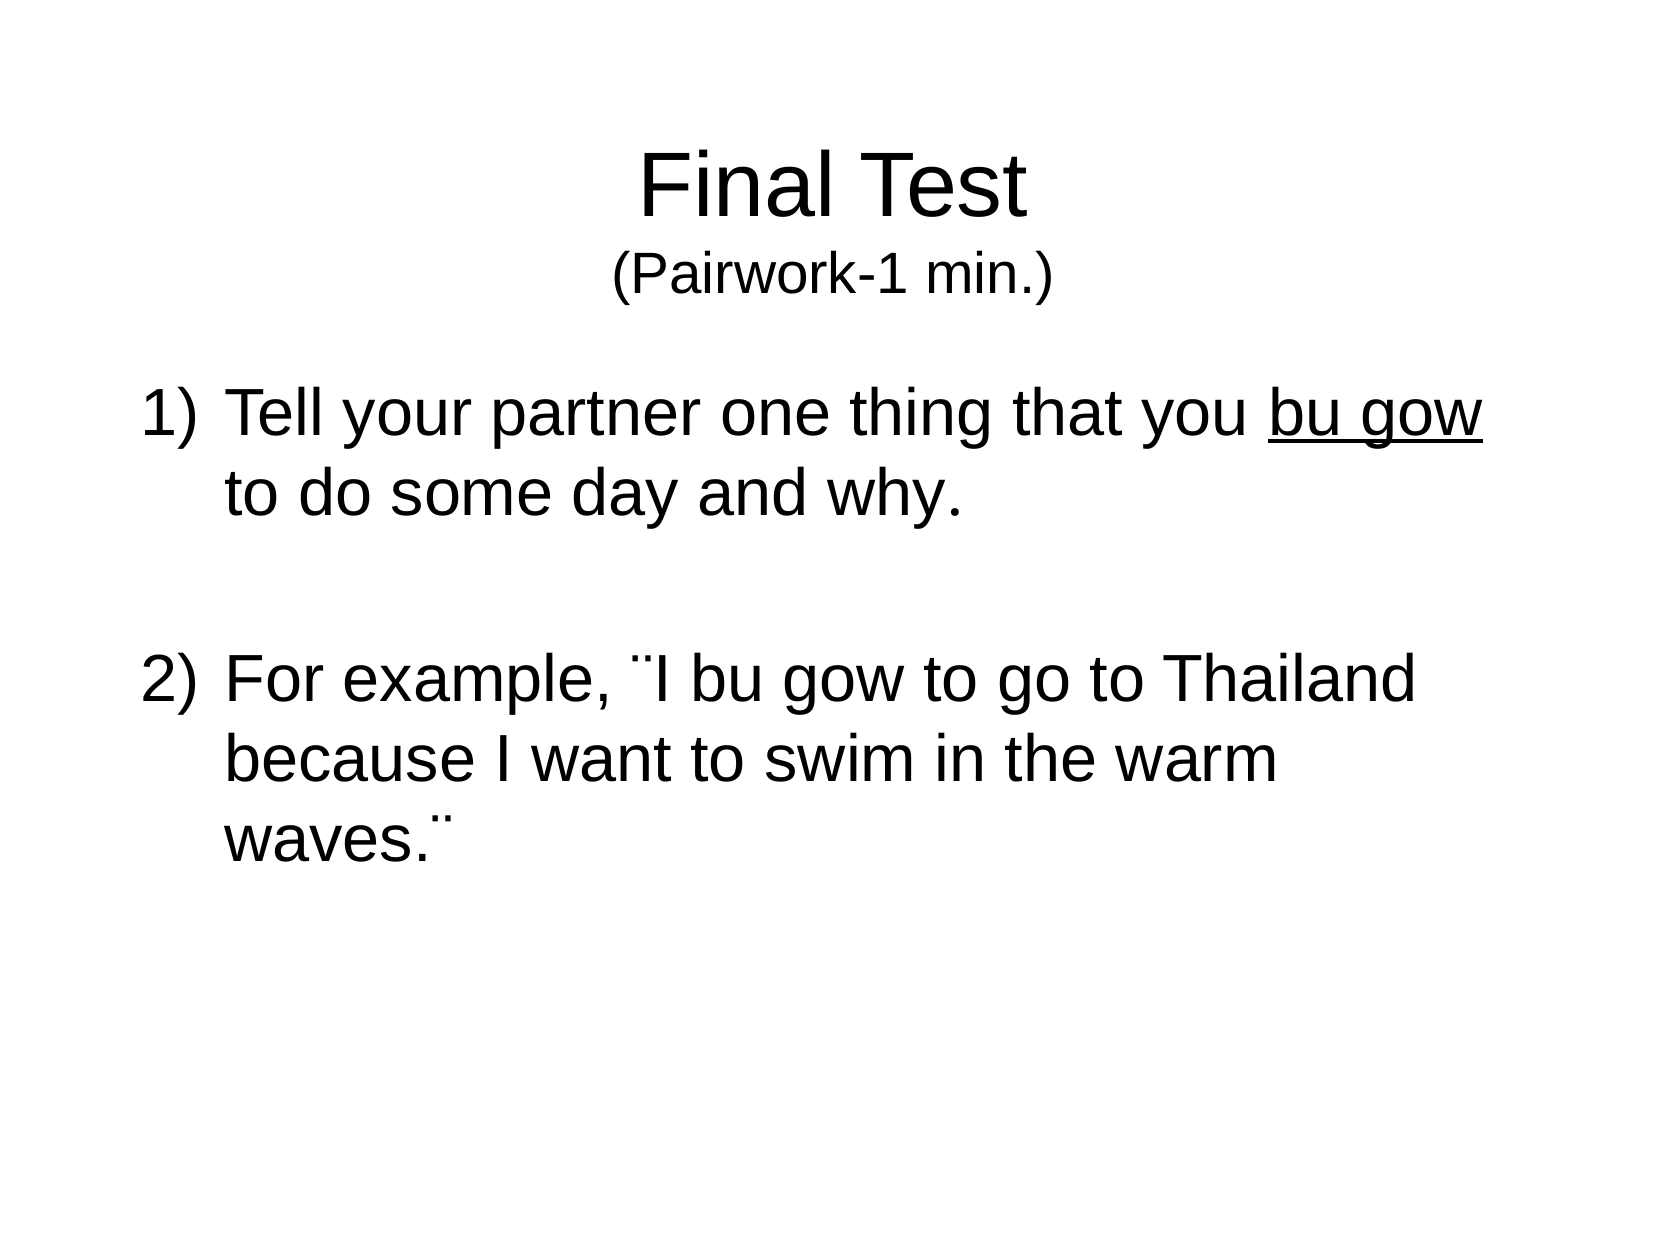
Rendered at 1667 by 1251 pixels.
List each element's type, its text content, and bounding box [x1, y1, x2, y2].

title Final Test (Pairwork-1 min.) [125, 110, 1542, 320]
list Tell your partner one thing that you bu gow to do some day and why. For example, ¨I bu gow to go to Thailand because I want to swim in the warm waves.¨ [125, 360, 1542, 1112]
